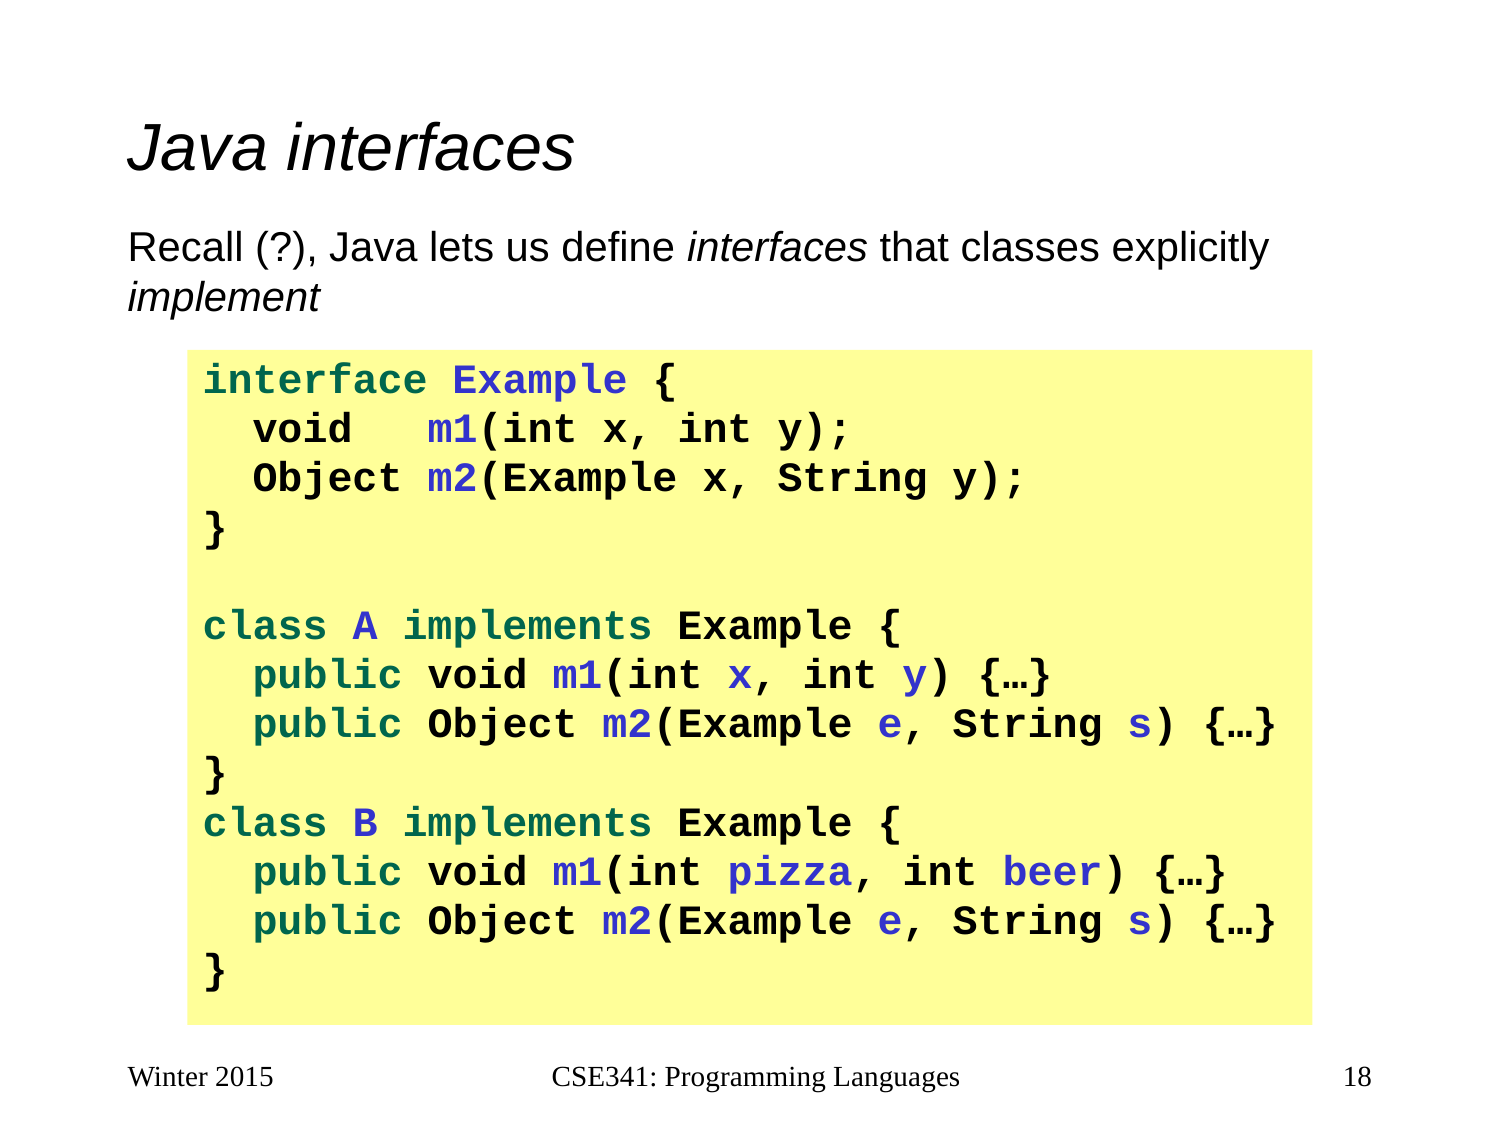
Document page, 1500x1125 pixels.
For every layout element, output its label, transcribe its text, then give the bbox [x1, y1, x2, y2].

title Java interfaces [112, 49, 1388, 212]
footer CSE341: Programming Languages [474, 1049, 1038, 1125]
text_box interface Example { void m1(int x, int y); Object m2(Example x, String y); } class A implements Example { public void m1(int x, int y) {…} public Object m2(Example e, String s) {…} } class B implements Example { public void m1(int pizza, int beer) {…} public Object m2(Example e, String s) {…} } [187, 349, 1313, 1025]
slide_number 18 [1074, 1049, 1388, 1125]
slide_number Winter 2015 [112, 1049, 426, 1125]
list Recall (?), Java lets us define interfaces that classes explicitly implement [112, 212, 1388, 413]
